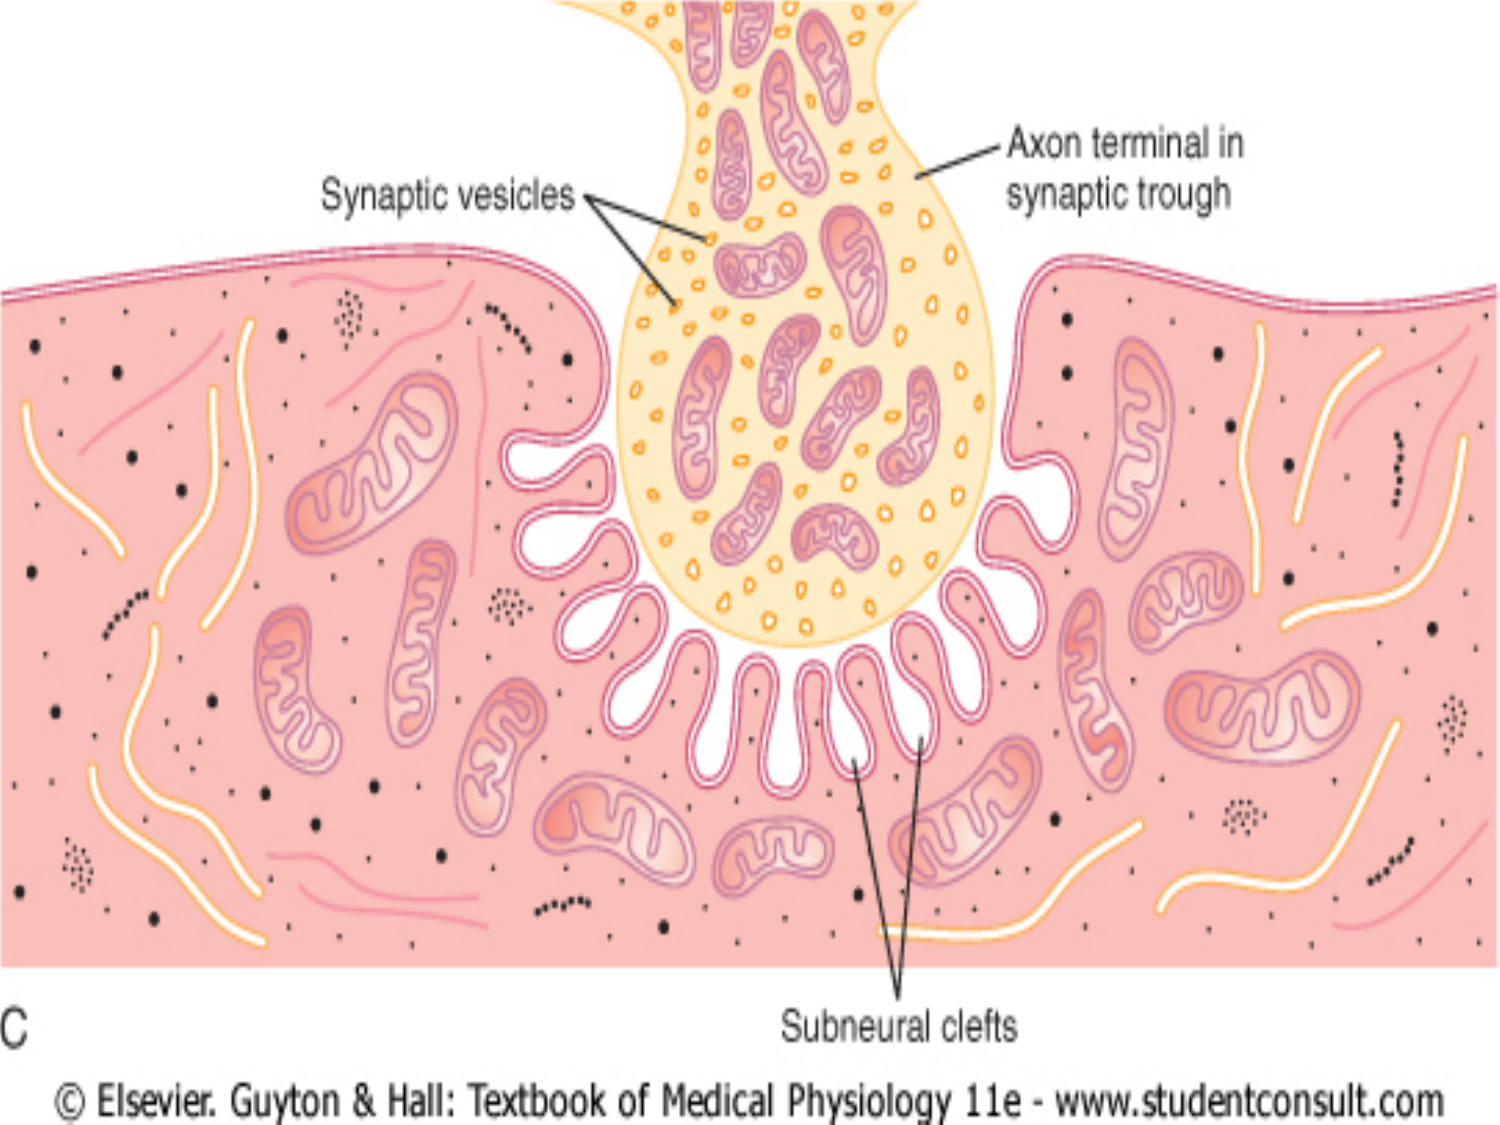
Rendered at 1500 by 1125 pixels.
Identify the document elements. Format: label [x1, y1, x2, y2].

list [0, 0, 1500, 1125]
